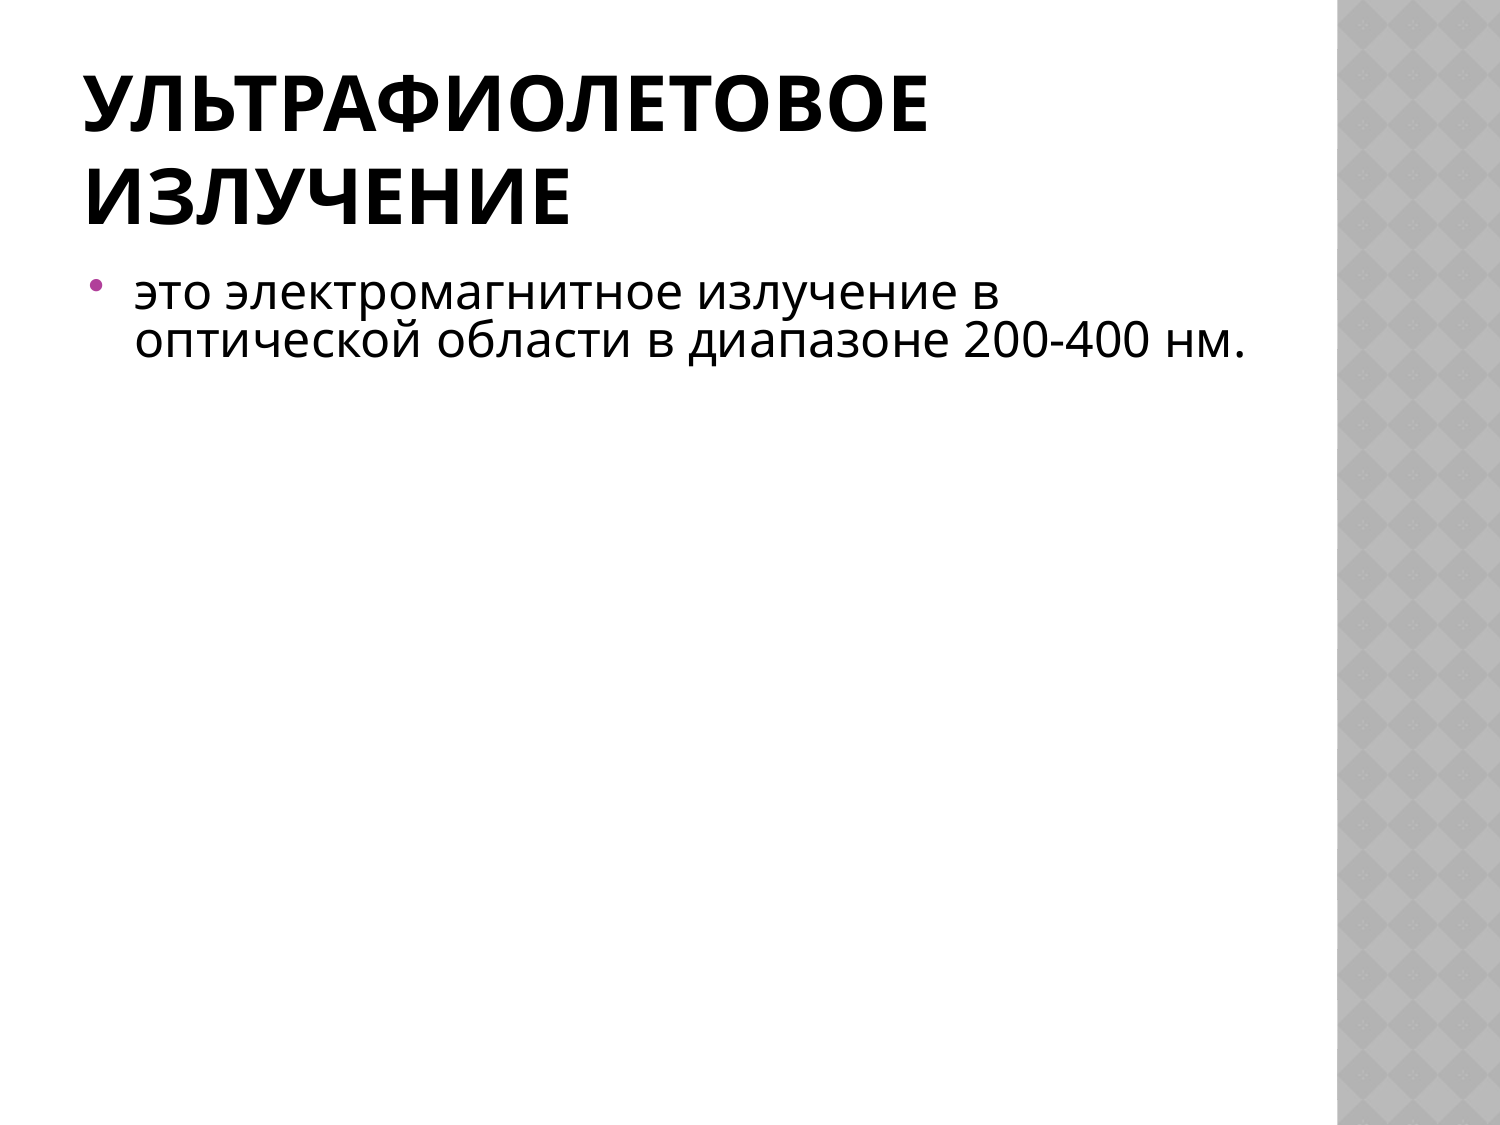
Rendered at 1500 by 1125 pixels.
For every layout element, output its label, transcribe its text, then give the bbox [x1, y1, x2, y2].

list это электромагнитное излучение в оптической области в диапазоне 200-400 нм. [75, 264, 1263, 1060]
title Ультрафиолетовое излучение [75, 52, 1263, 240]
